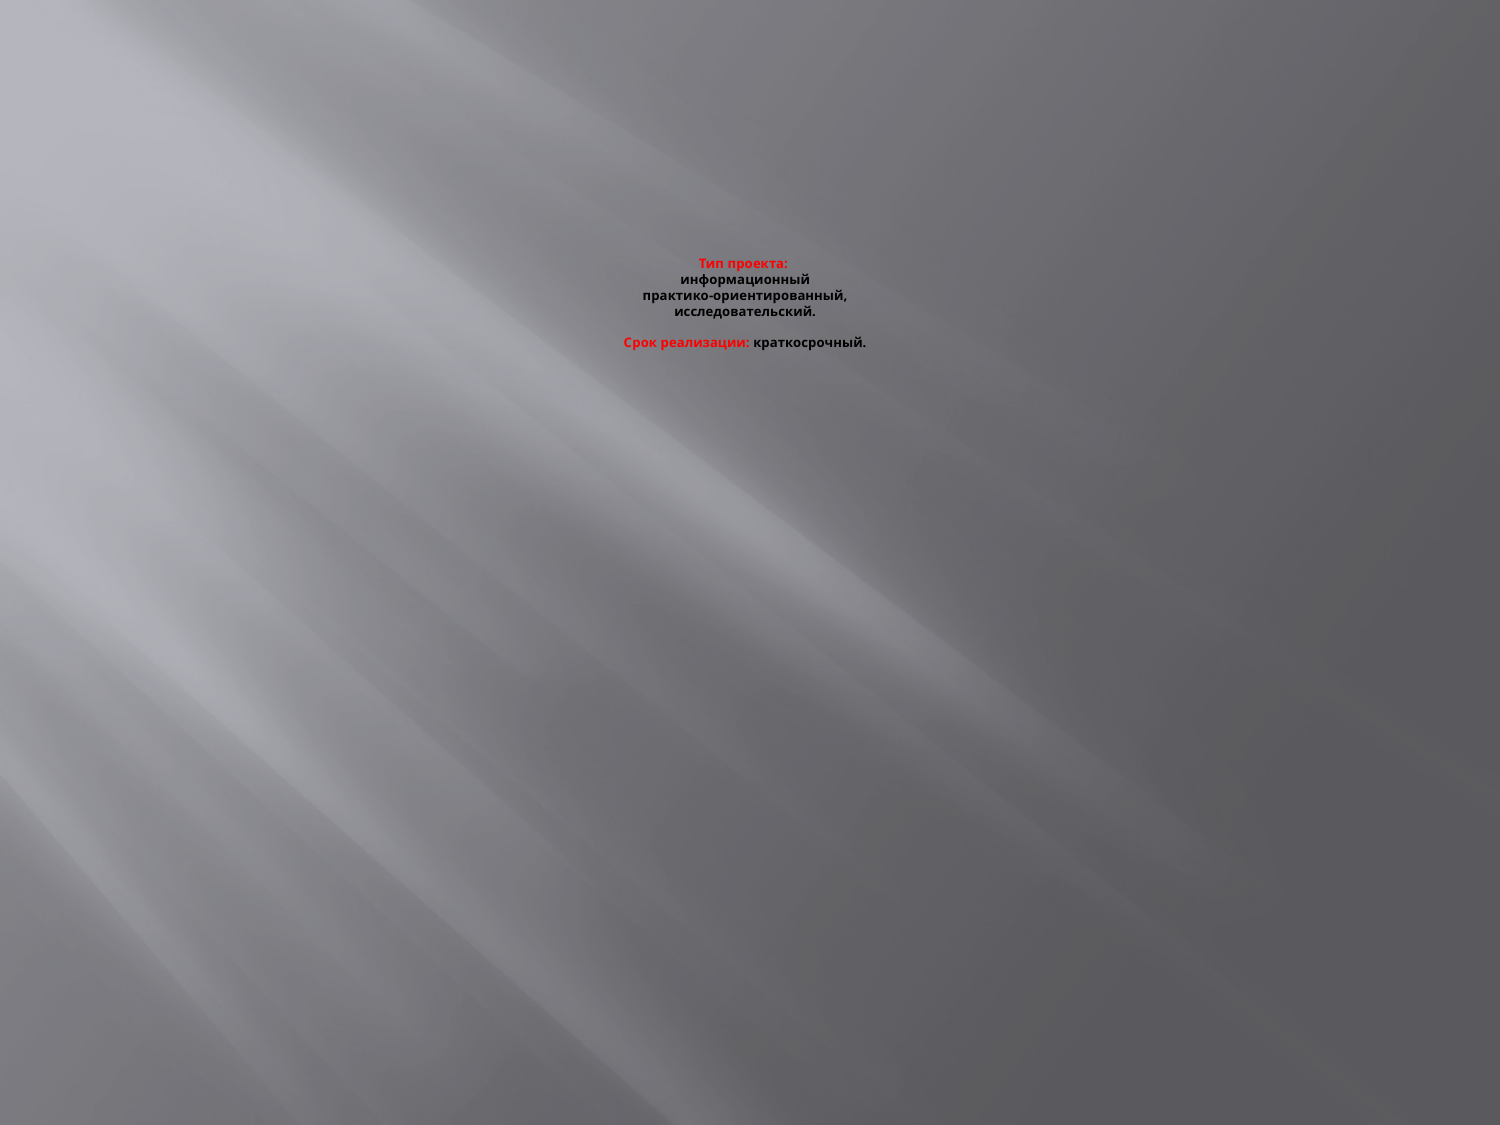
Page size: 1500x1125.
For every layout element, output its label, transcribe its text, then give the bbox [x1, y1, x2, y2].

title Тип проекта: информационный практико-ориентированный, исследовательский. Срок реализации: краткосрочный. [70, 175, 1421, 364]
